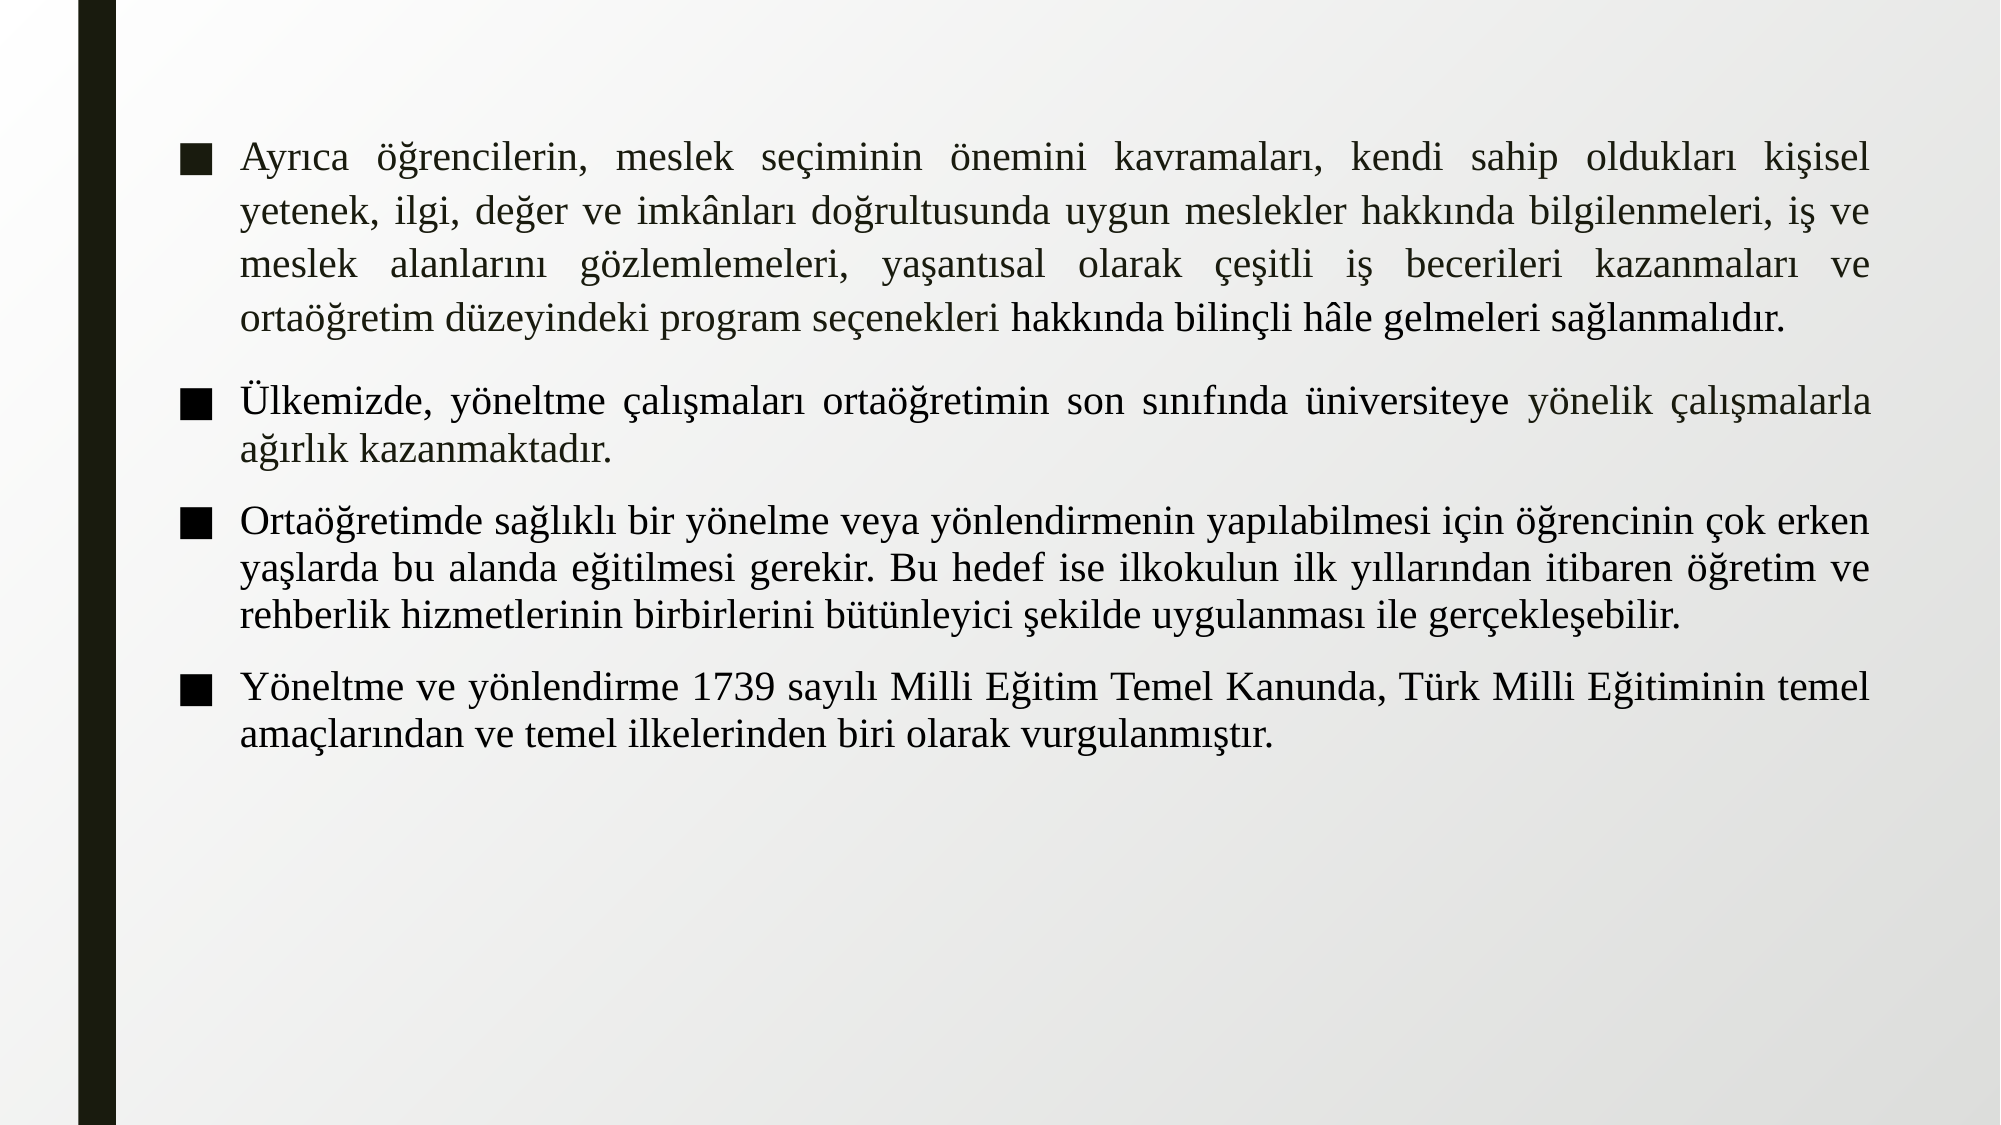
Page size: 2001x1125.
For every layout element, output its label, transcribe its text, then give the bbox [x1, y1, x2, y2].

list Ayrıca öğrencilerin, meslek seçiminin önemini kavramaları, kendi sahip oldukları kişisel yetenek, ilgi, değer ve imkânları doğrultusunda uygun meslekler hakkında bilgilenmeleri, iş ve meslek alanlarını gözlemlemeleri, yaşantısal olarak çeşitli iş becerileri kazanmaları ve ortaöğretim düzeyindeki program seçenekleri hakkında bilinçli hâle gelmeleri sağlanmalıdır. Ülkemizde, yöneltme çalışmaları ortaöğretimin son sınıfında üniversiteye yönelik çalışmalarla ağırlık kazanmaktadır. Ortaöğretimde sağlıklı bir yönelme veya yönlendirmenin yapılabilmesi için öğrencinin çok erken yaşlarda bu alanda eğitilmesi gerekir. Bu hedef ise ilkokulun ilk yıllarından itibaren öğretim ve rehberlik hizmetlerinin birbirlerini bütünleyici şekilde uygulanması ile gerçekleşebilir. Yöneltme ve yönlendirme 1739 sayılı Milli Eğitim Temel Kanunda, Türk Milli Eğitiminin temel amaçlarından ve temel ilkelerinden biri olarak vurgulanmıştır. [161, 118, 1887, 832]
